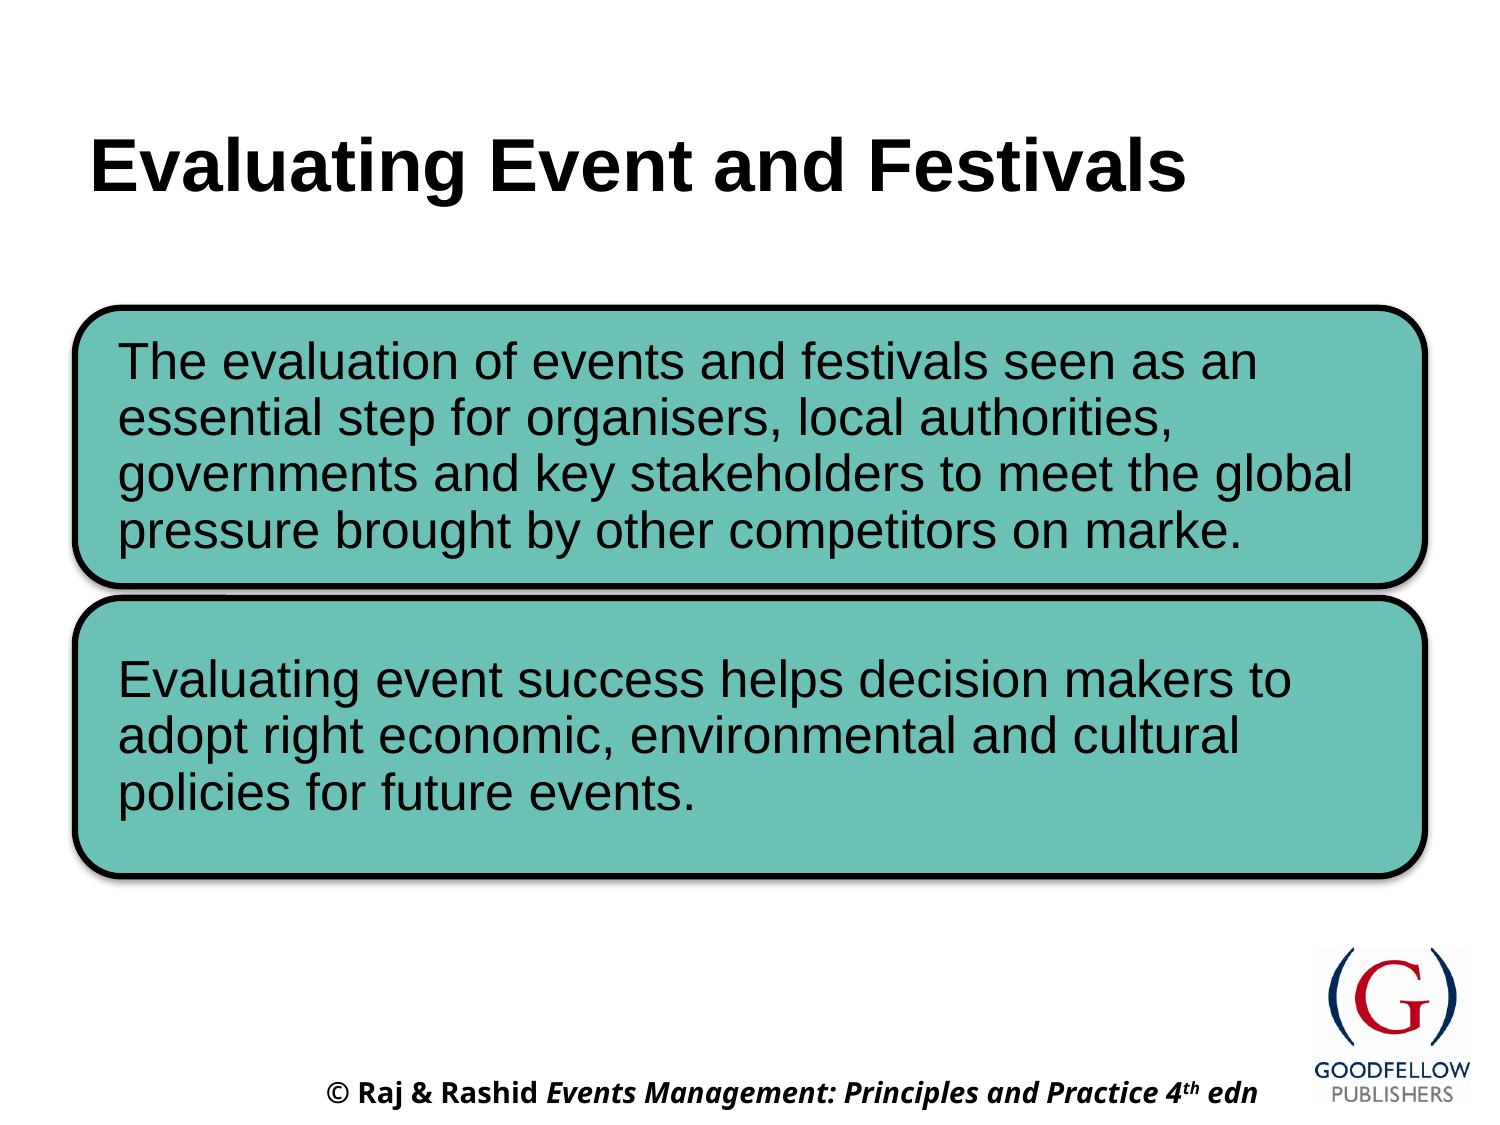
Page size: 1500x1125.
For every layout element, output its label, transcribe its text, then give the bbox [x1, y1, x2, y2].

picture [1315, 947, 1470, 1102]
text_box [74, 296, 1426, 888]
title Evaluating Event and Festivals [75, 109, 1425, 268]
